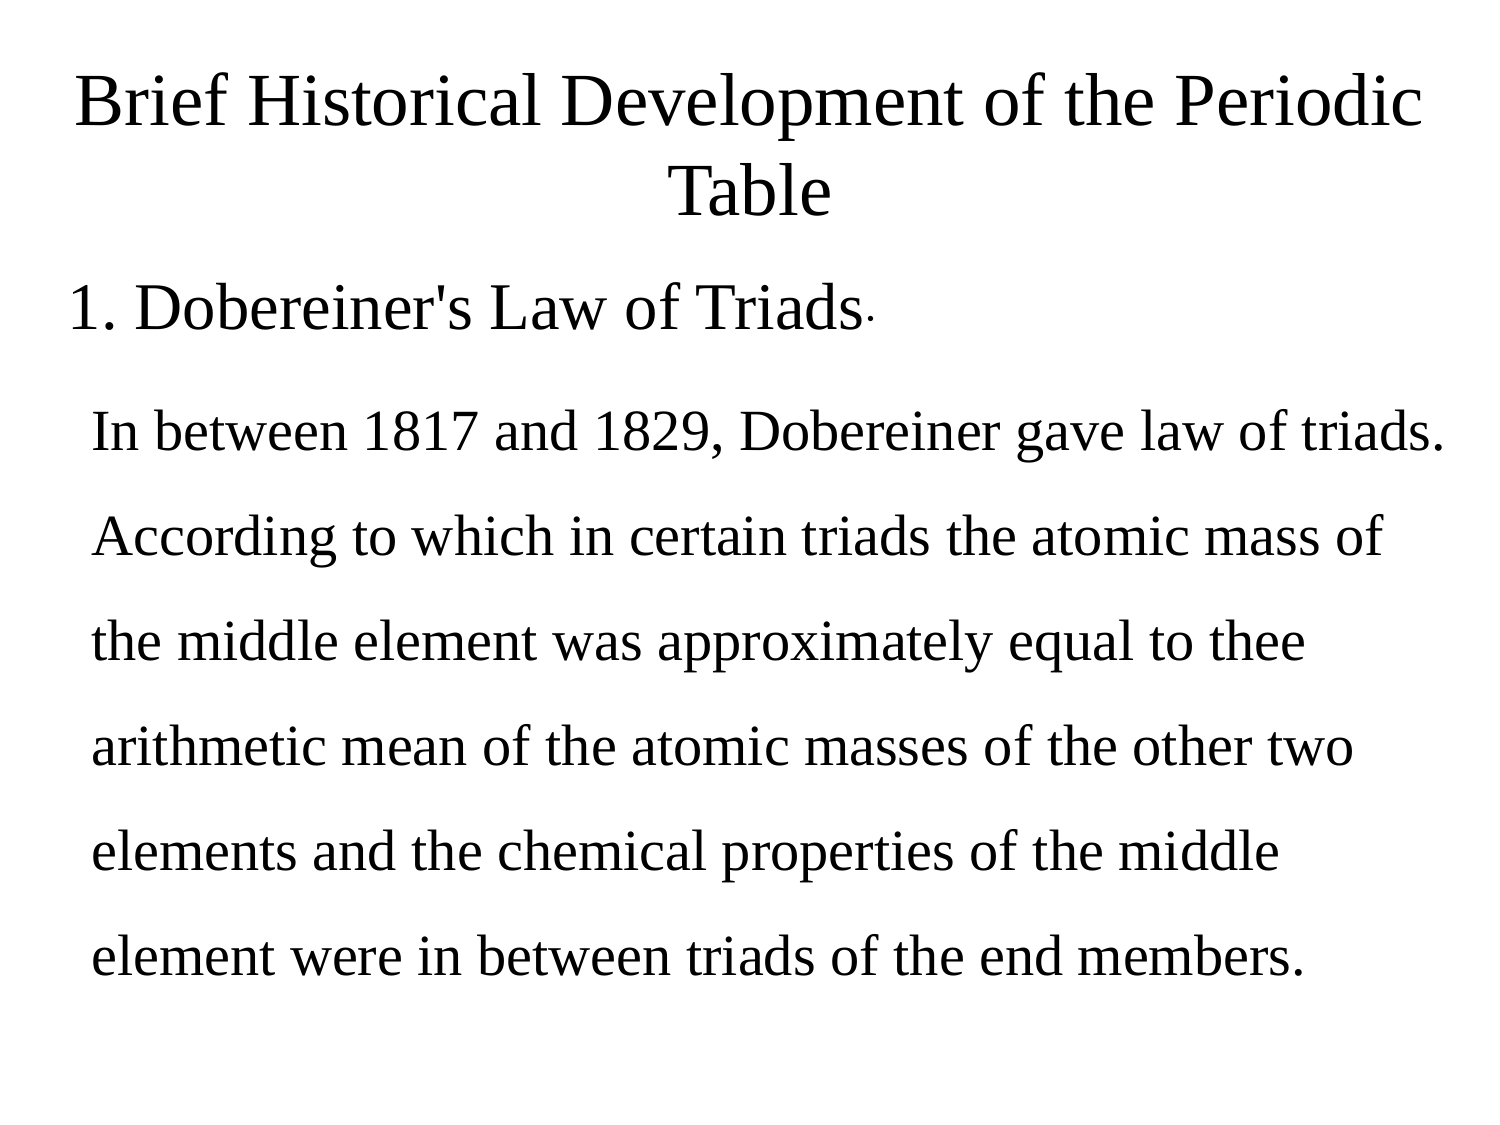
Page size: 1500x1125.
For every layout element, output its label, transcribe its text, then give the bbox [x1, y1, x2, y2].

text_box 1. Dobereiner's Law of Triads· [53, 255, 1069, 350]
text_box In between 1817 and 1829, Dobereiner gave law of triads. According to which in certain triads the atomic mass of the middle element was approximately equal to thee arithmetic mean of the atomic masses of the other two elements and the chemical properties of the middle element were in between triads of the end members. [76, 349, 1465, 995]
text_box Brief Historical Development of the Periodic Table [0, 42, 1500, 238]
